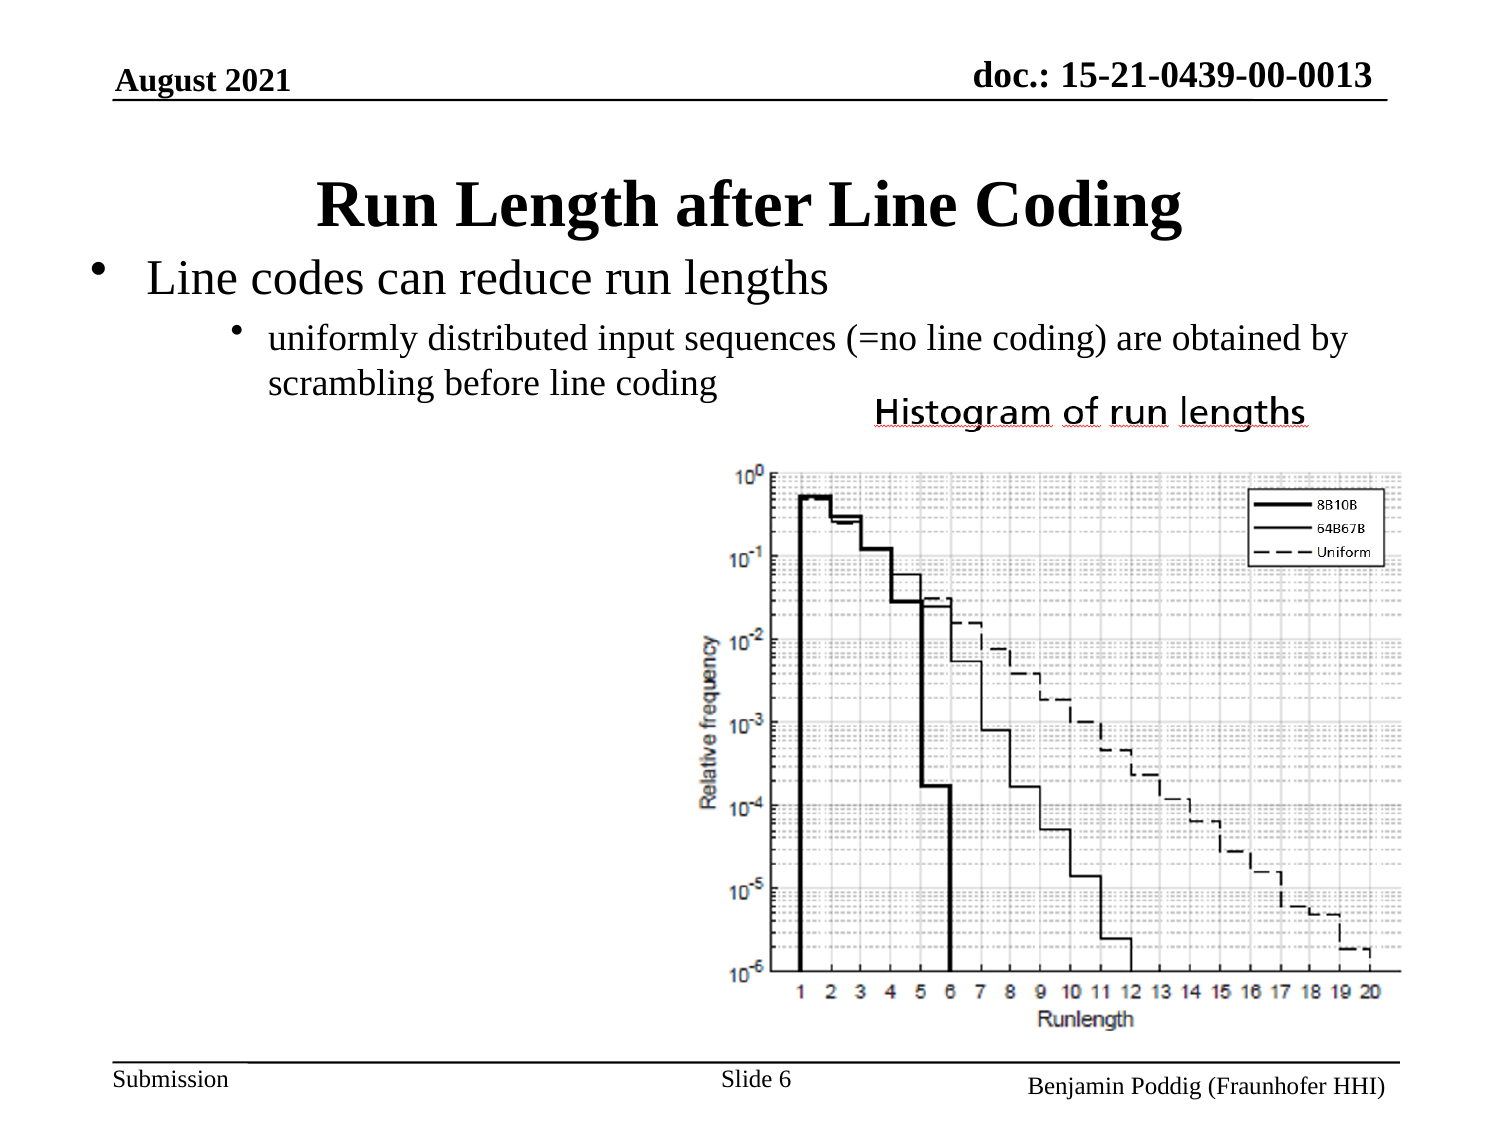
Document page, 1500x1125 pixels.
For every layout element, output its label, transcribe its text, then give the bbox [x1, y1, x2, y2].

title Run Length after Line Coding [112, 112, 1388, 237]
slide_number Slide 6 [711, 1061, 801, 1093]
list Line codes can reduce run lengths uniformly distributed input sequences (=no line coding) are obtained by scrambling before line coding [75, 237, 1475, 613]
picture [674, 387, 1412, 1038]
footer Benjamin Poddig (Fraunhofer HHI) [1012, 1062, 1439, 1100]
